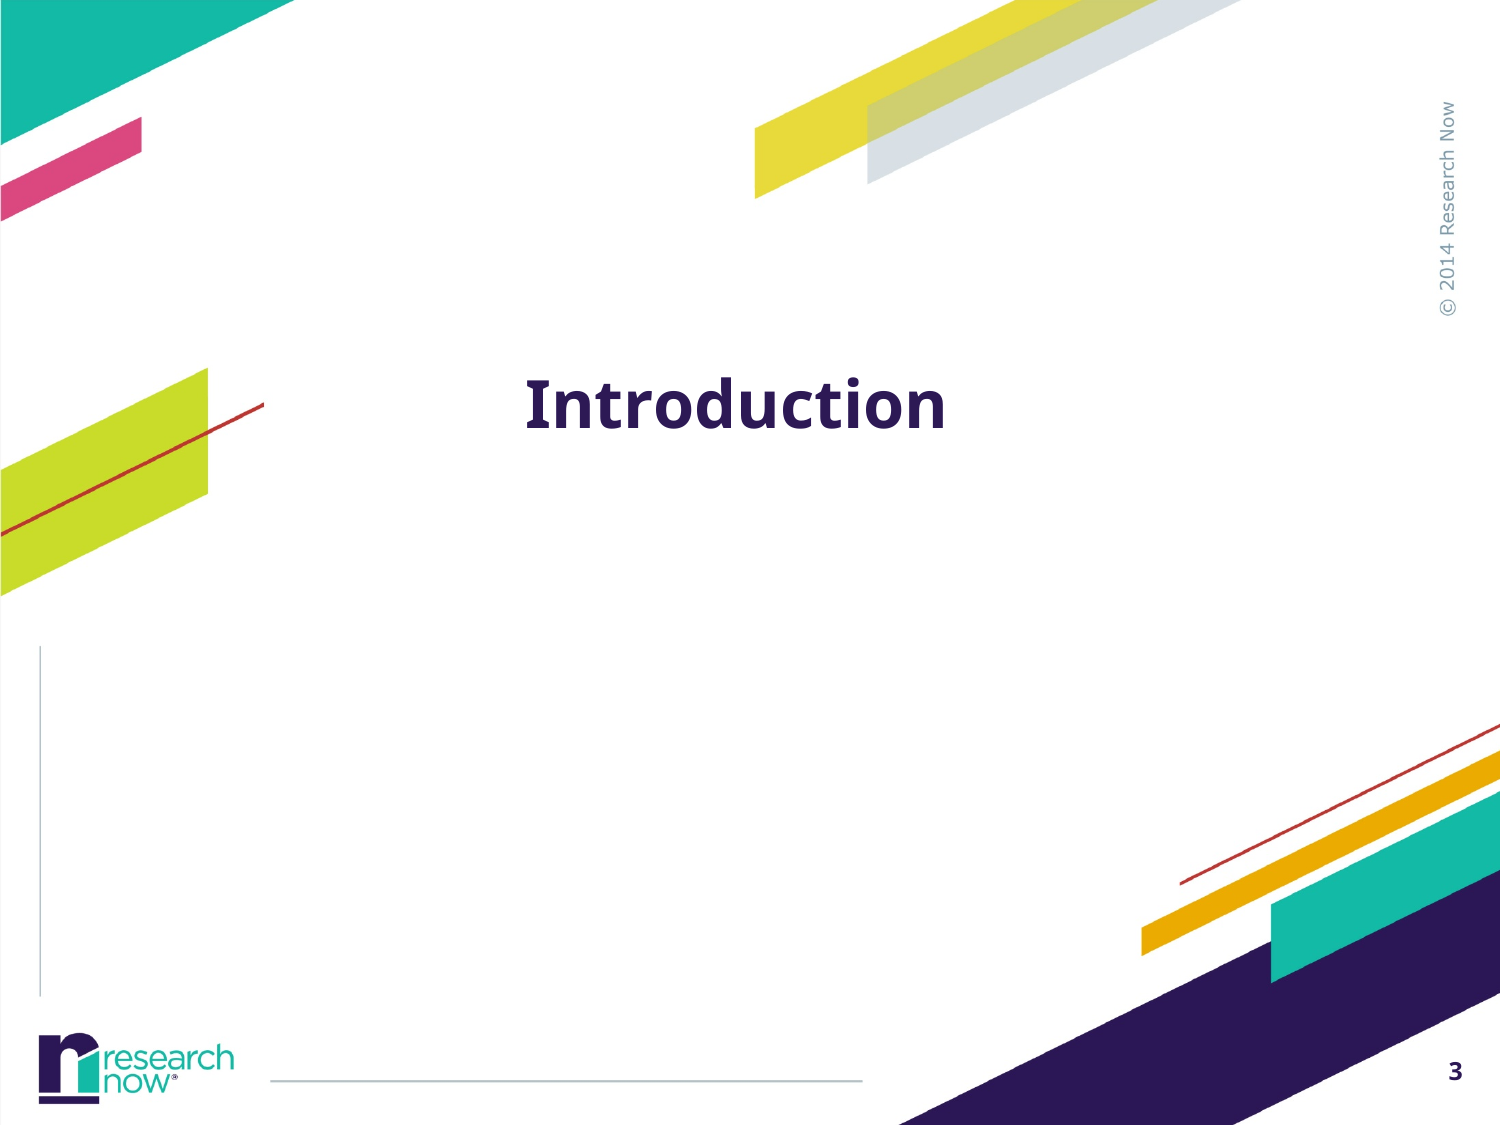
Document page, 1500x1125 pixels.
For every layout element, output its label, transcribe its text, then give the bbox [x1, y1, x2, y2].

list Introduction [299, 361, 1176, 563]
picture [0, 0, 1500, 1125]
